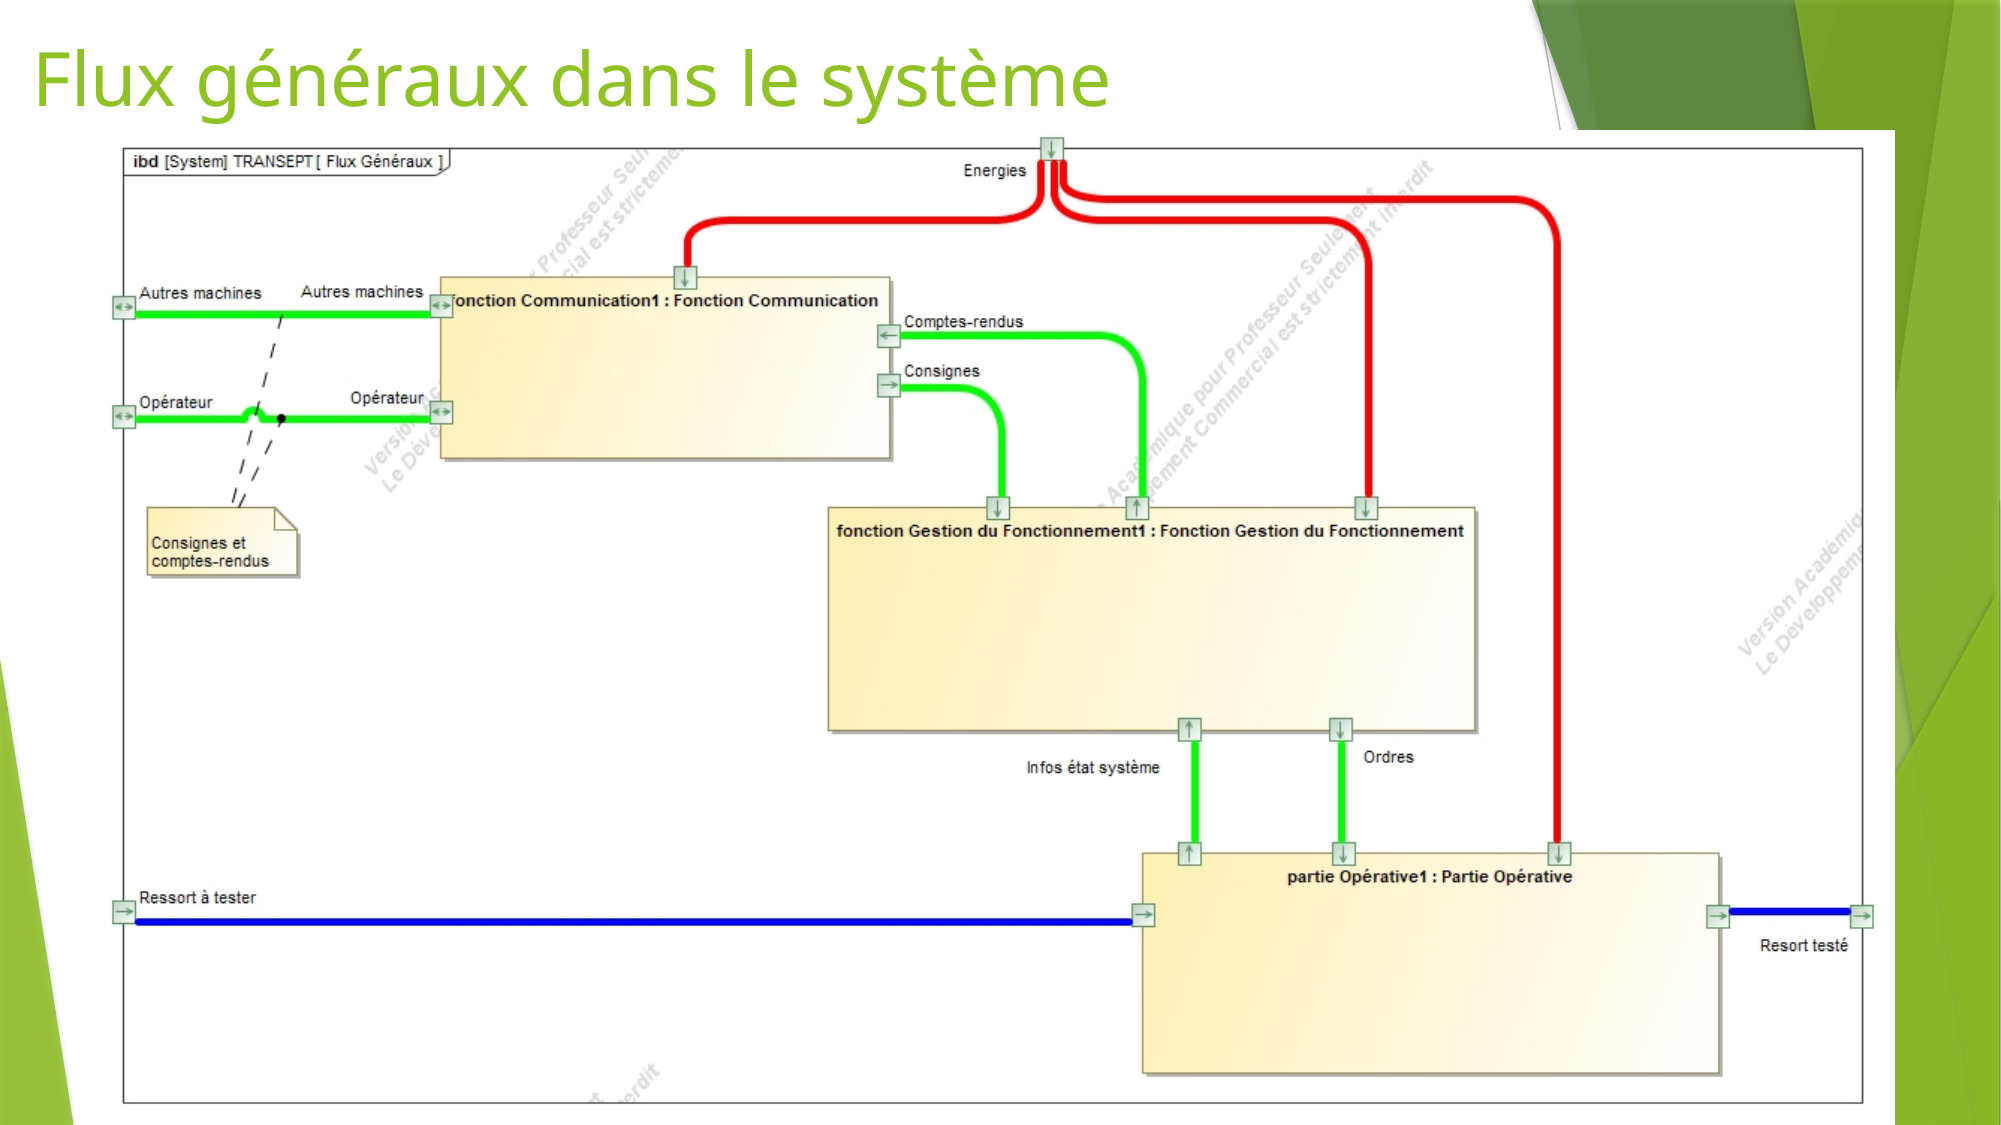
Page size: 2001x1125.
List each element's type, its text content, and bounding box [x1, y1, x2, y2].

title Flux généraux dans le système [17, 23, 1428, 241]
picture [104, 129, 1895, 1125]
